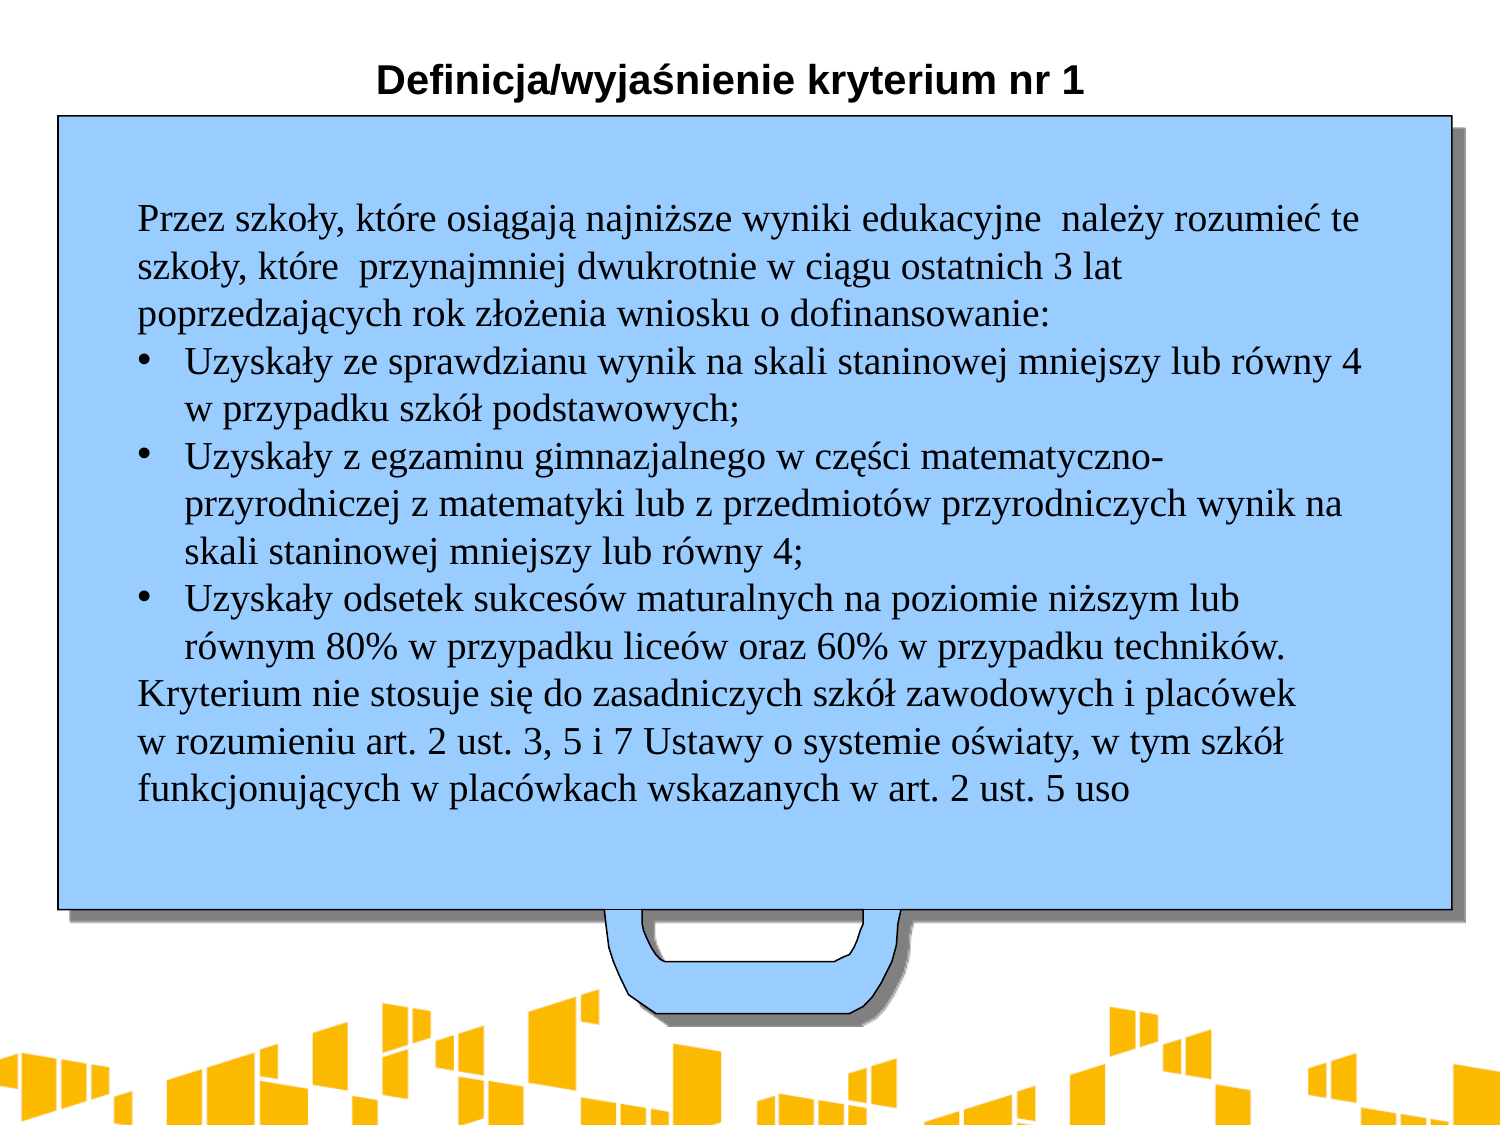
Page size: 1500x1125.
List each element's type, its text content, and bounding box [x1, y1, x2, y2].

text_box Przez szkoły, które osiągają najniższe wyniki edukacyjne należy rozumieć te szkoły, które przynajmniej dwukrotnie w ciągu ostatnich 3 lat poprzedzających rok złożenia wniosku o dofinansowanie: Uzyskały ze sprawdzianu wynik na skali staninowej mniejszy lub równy 4 w przypadku szkół podstawowych; Uzyskały z egzaminu gimnazjalnego w części matematyczno-przyrodniczej z matematyki lub z przedmiotów przyrodniczych wynik na skali staninowej mniejszy lub równy 4; Uzyskały odsetek sukcesów maturalnych na poziomie niższym lub równym 80% w przypadku liceów oraz 60% w przypadku techników. Kryterium nie stosuje się do zasadniczych szkół zawodowych i placówek w rozumieniu art. 2 ust. 3, 5 i 7 Ustawy o systemie oświaty, w tym szkół funkcjonujących w placówkach wskazanych w art. 2 ust. 5 uso [57, 115, 1452, 979]
text_box Definicja/wyjaśnienie kryterium nr 1 [63, 45, 1398, 111]
picture [0, 980, 1500, 1125]
